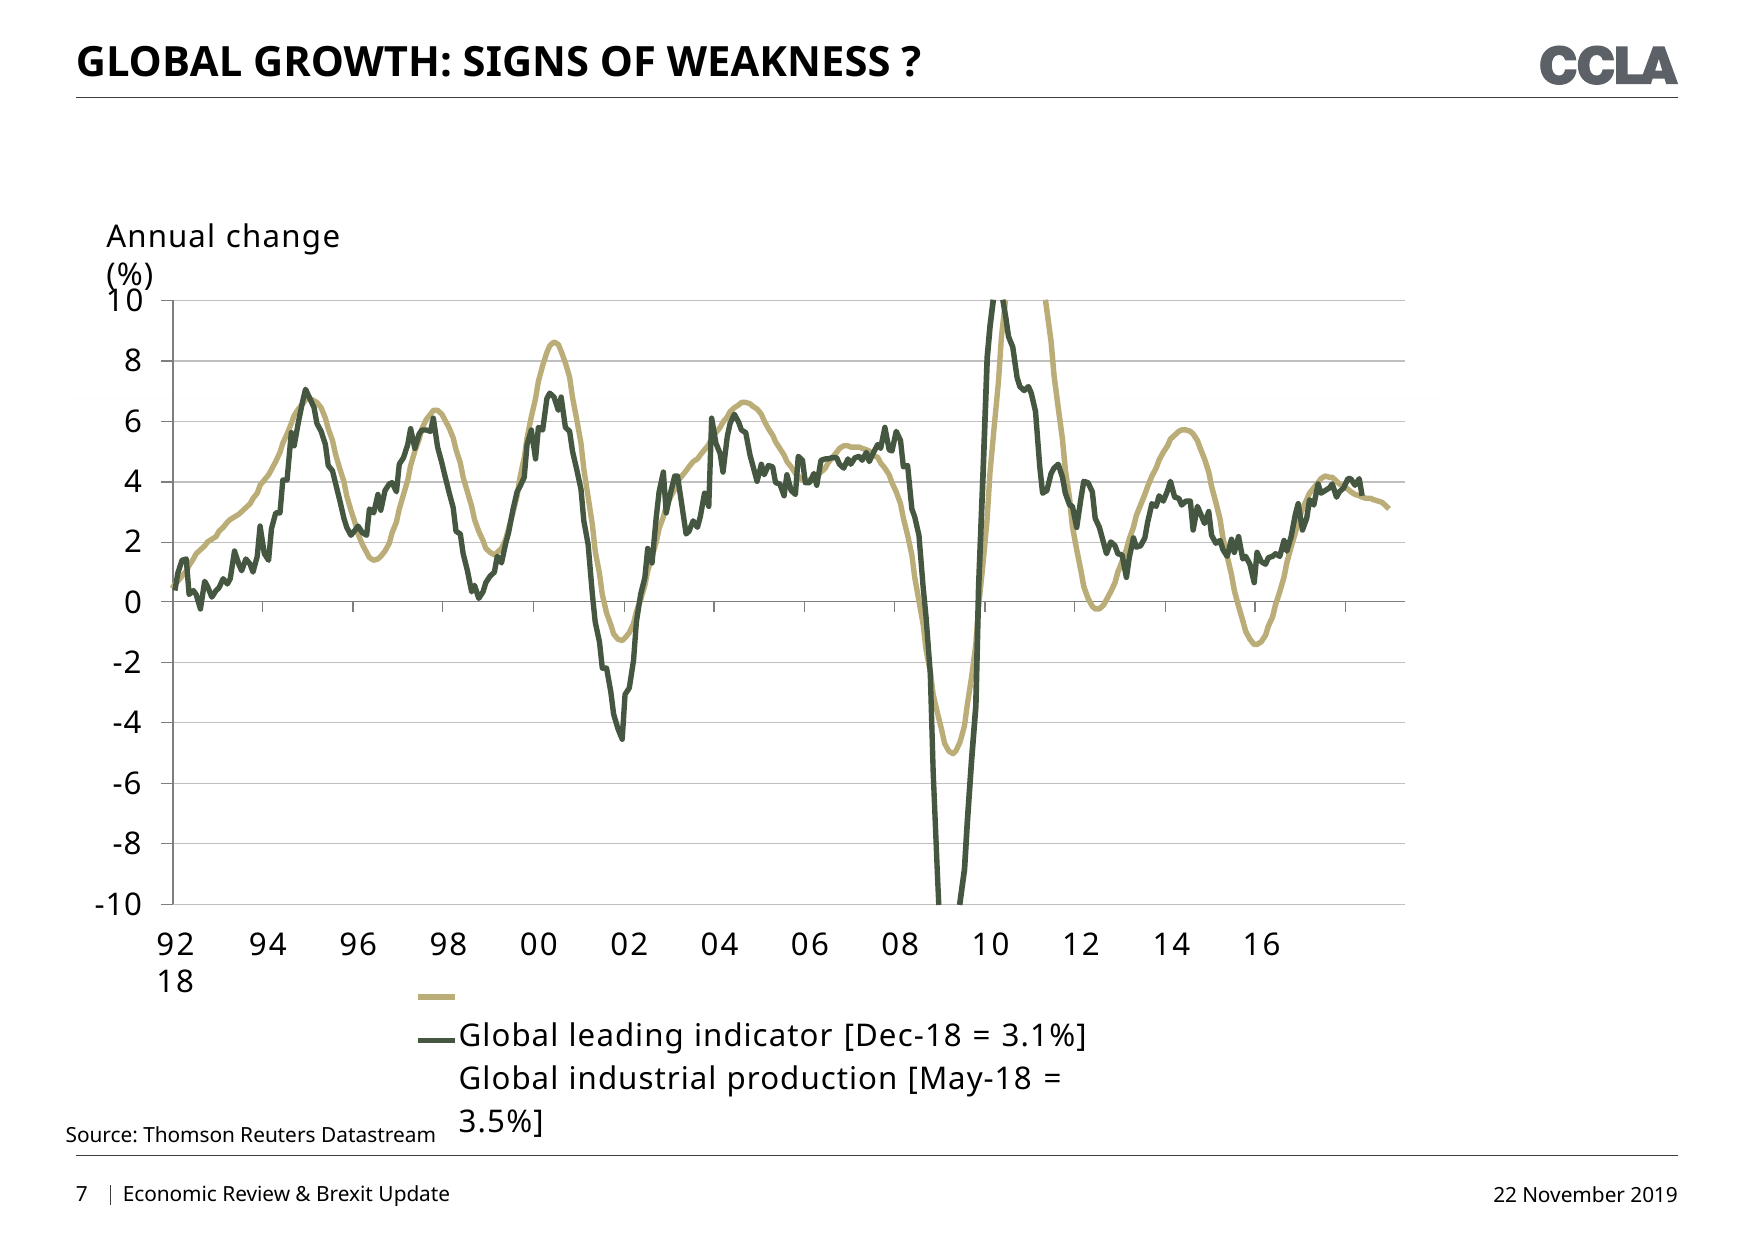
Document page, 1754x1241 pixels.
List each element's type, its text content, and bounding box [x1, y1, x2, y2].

title Global growth: signs of weakness ? [75, 13, 1514, 85]
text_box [91, 214, 1406, 1062]
footer Economic Review & Brexit Update [122, 1155, 1240, 1235]
text_box [67, 209, 1443, 1001]
text_box Source: Thomson Reuters Datastream [50, 1114, 451, 1155]
slide_number 7 [75, 1155, 108, 1235]
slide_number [1298, 1155, 1678, 1235]
